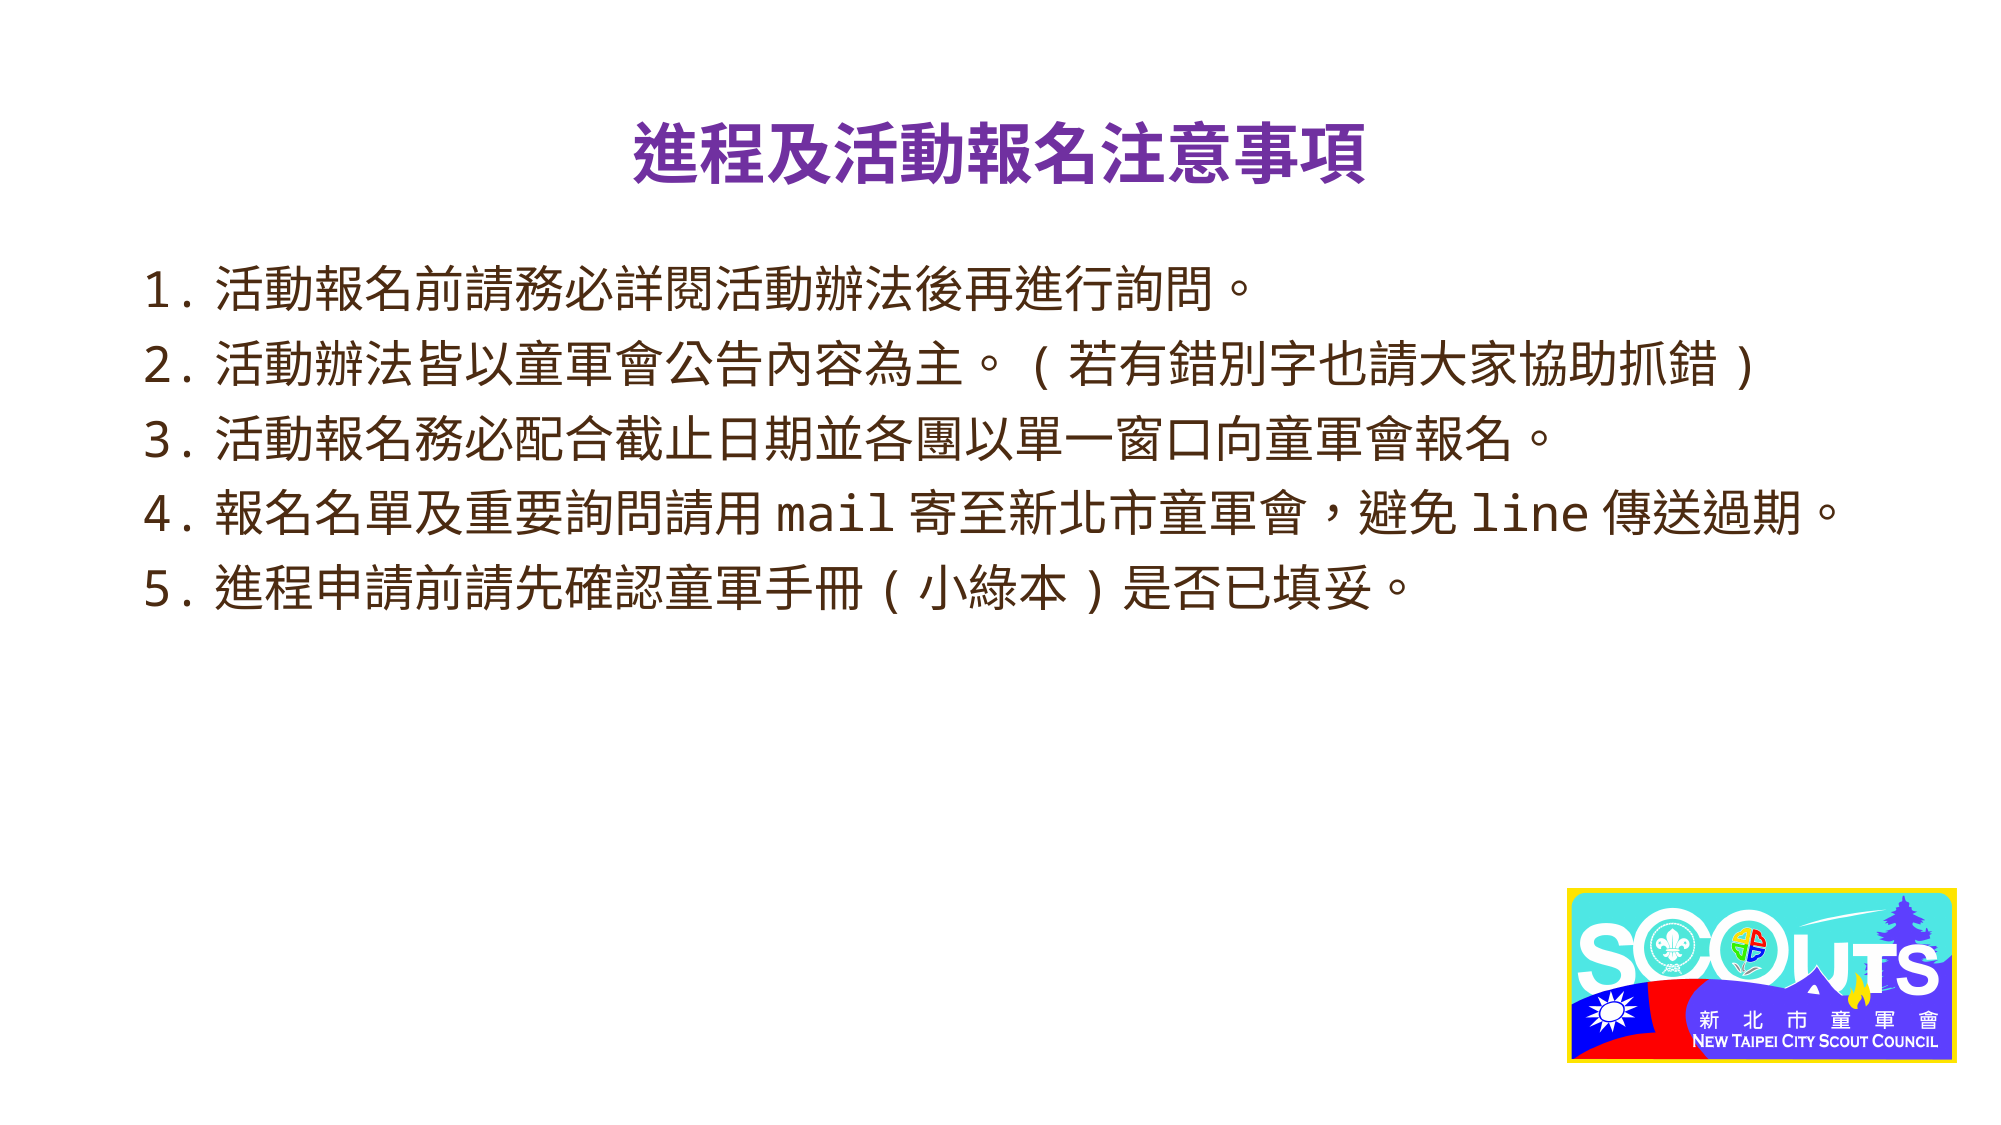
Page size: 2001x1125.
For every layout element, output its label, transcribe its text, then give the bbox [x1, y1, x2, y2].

picture [1567, 888, 1957, 1063]
list 1.活動報名前請務必詳閱活動辦法後再進行詢問。 2.活動辦法皆以童軍會公告內容為主。(若有錯別字也請大家協助抓錯) 3.活動報名務必配合截止日期並各團以單一窗口向童軍會報名。 4.報名名單及重要詢問請用mail寄至新北市童軍會，避免line傳送過期。 5.進程申請前請先確認童軍手冊(小綠本)是否已填妥。 [127, 256, 1853, 906]
text_box 進程及活動報名注意事項 [80, 37, 1919, 277]
